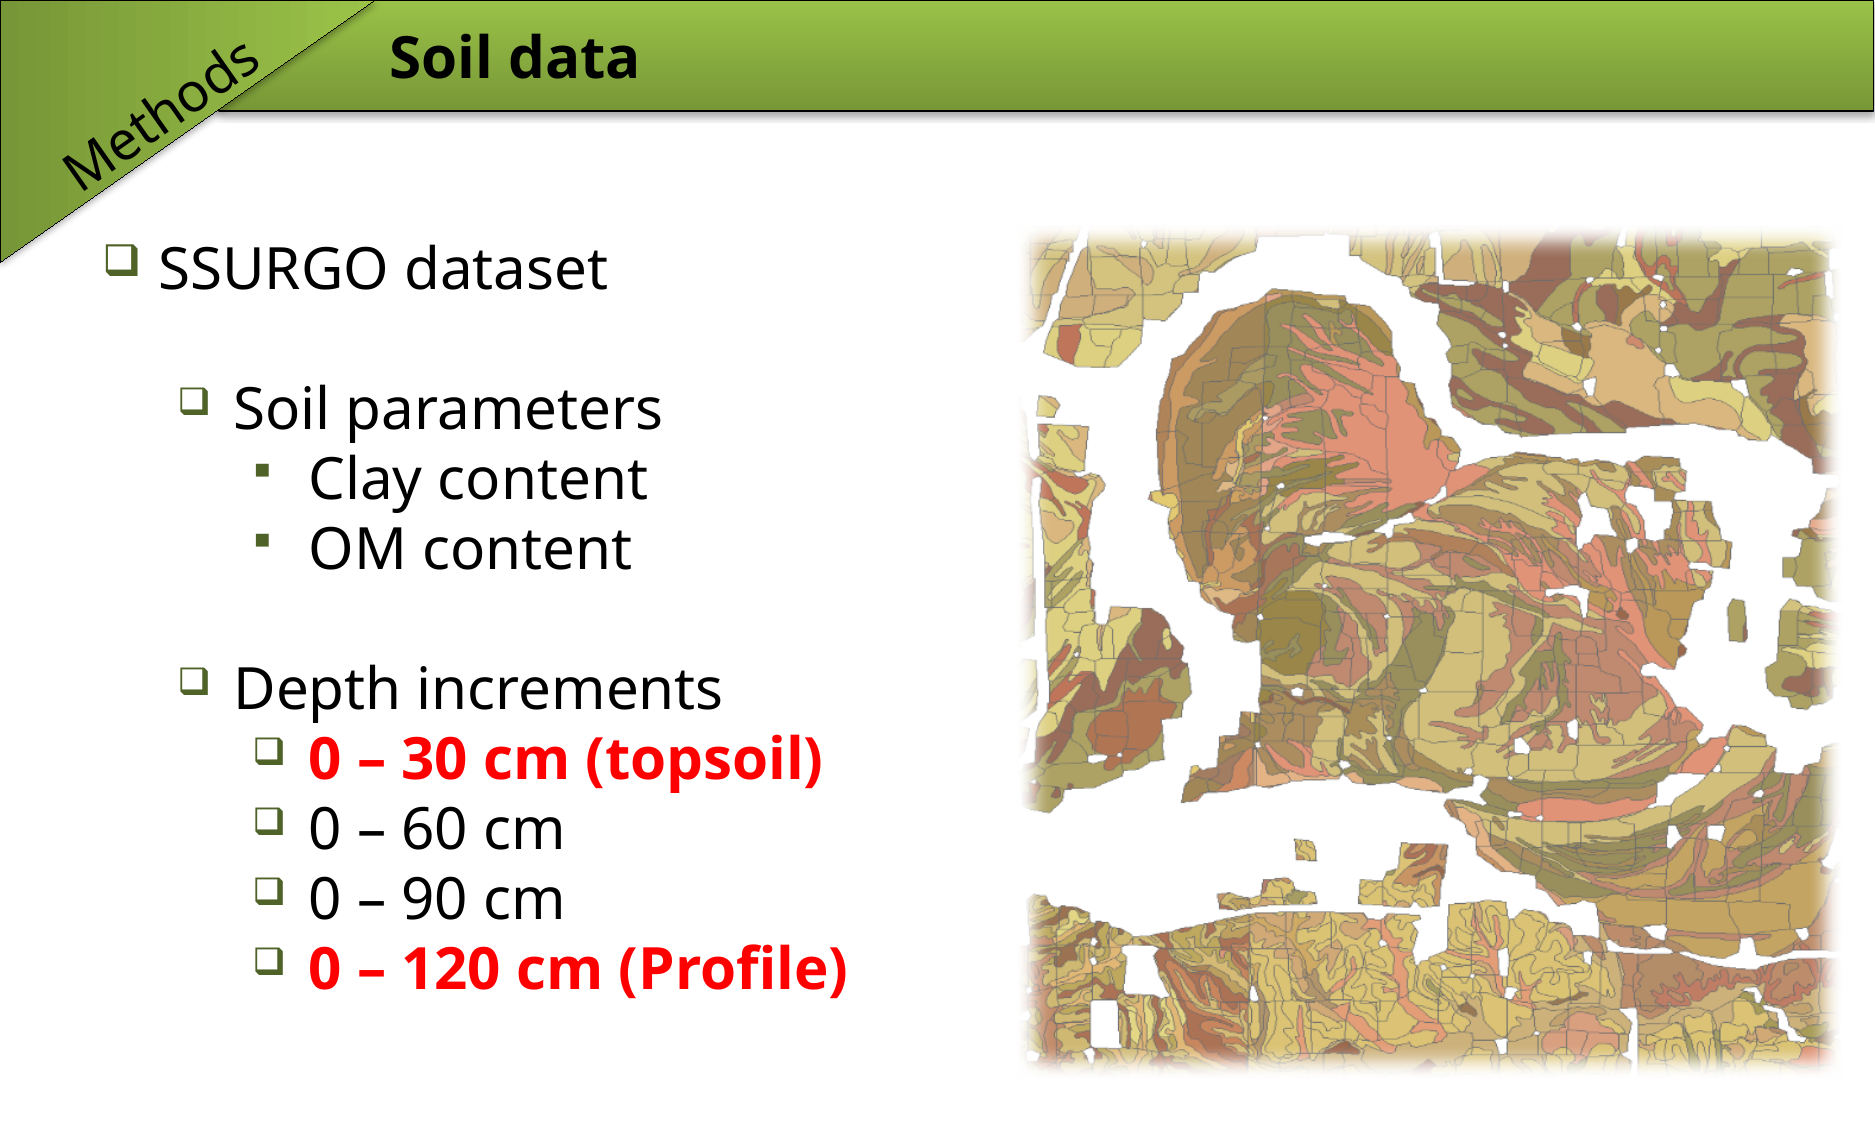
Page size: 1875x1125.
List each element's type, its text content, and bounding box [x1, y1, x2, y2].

text_box [231, 0, 1874, 112]
text_box [0, 0, 248, 175]
text_box Soil data [375, 12, 1601, 98]
picture [1017, 223, 1843, 1079]
text_box Methods [0, 0, 389, 274]
text_box SSURGO dataset Soil parameters Clay content OM content Depth increments 0 – 30 cm (topsoil) 0 – 60 cm 0 – 90 cm 0 – 120 cm (Profile) [87, 224, 1013, 1079]
